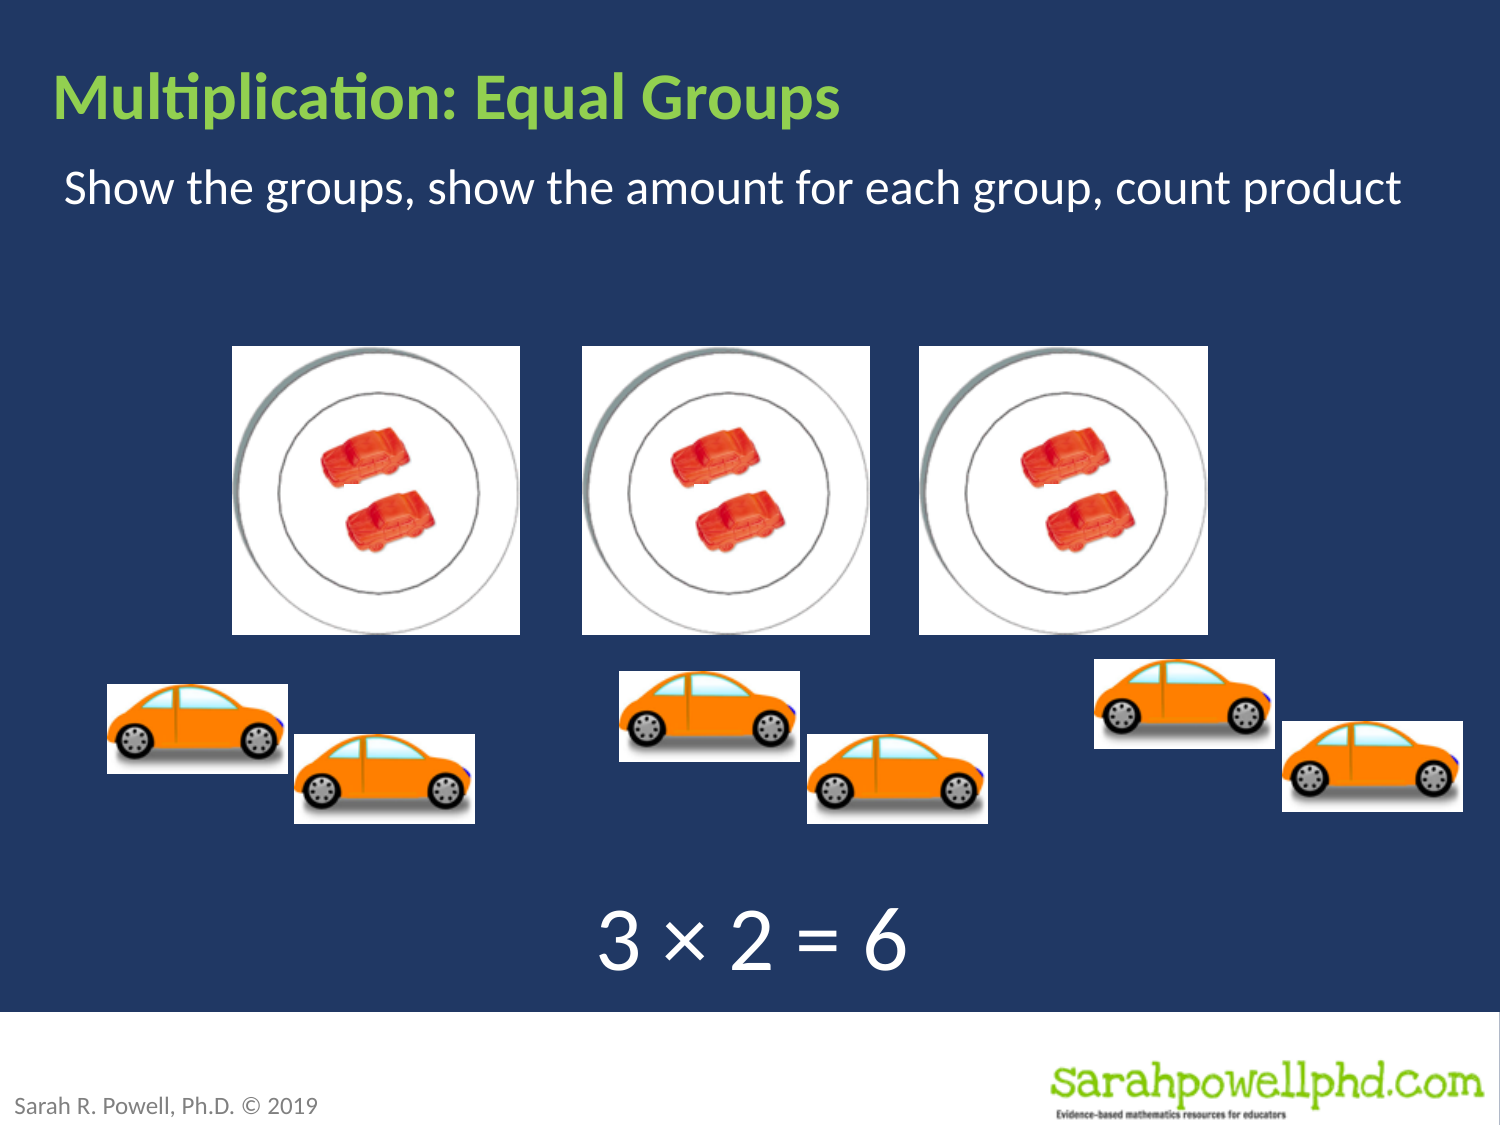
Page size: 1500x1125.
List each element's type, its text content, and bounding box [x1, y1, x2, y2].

list Show the groups, show the amount for each group, count product [48, 141, 1474, 935]
picture [1032, 1051, 1499, 1125]
picture [619, 671, 800, 762]
picture [1282, 721, 1463, 812]
picture [919, 346, 1208, 635]
text_box 3 × 2 = 6 [580, 871, 1060, 997]
picture [582, 346, 870, 635]
picture [807, 734, 988, 824]
picture [107, 684, 288, 775]
title Multiplication: Equal Groups [37, 37, 1463, 158]
picture [232, 346, 520, 635]
picture [1094, 659, 1275, 749]
picture [294, 734, 475, 824]
